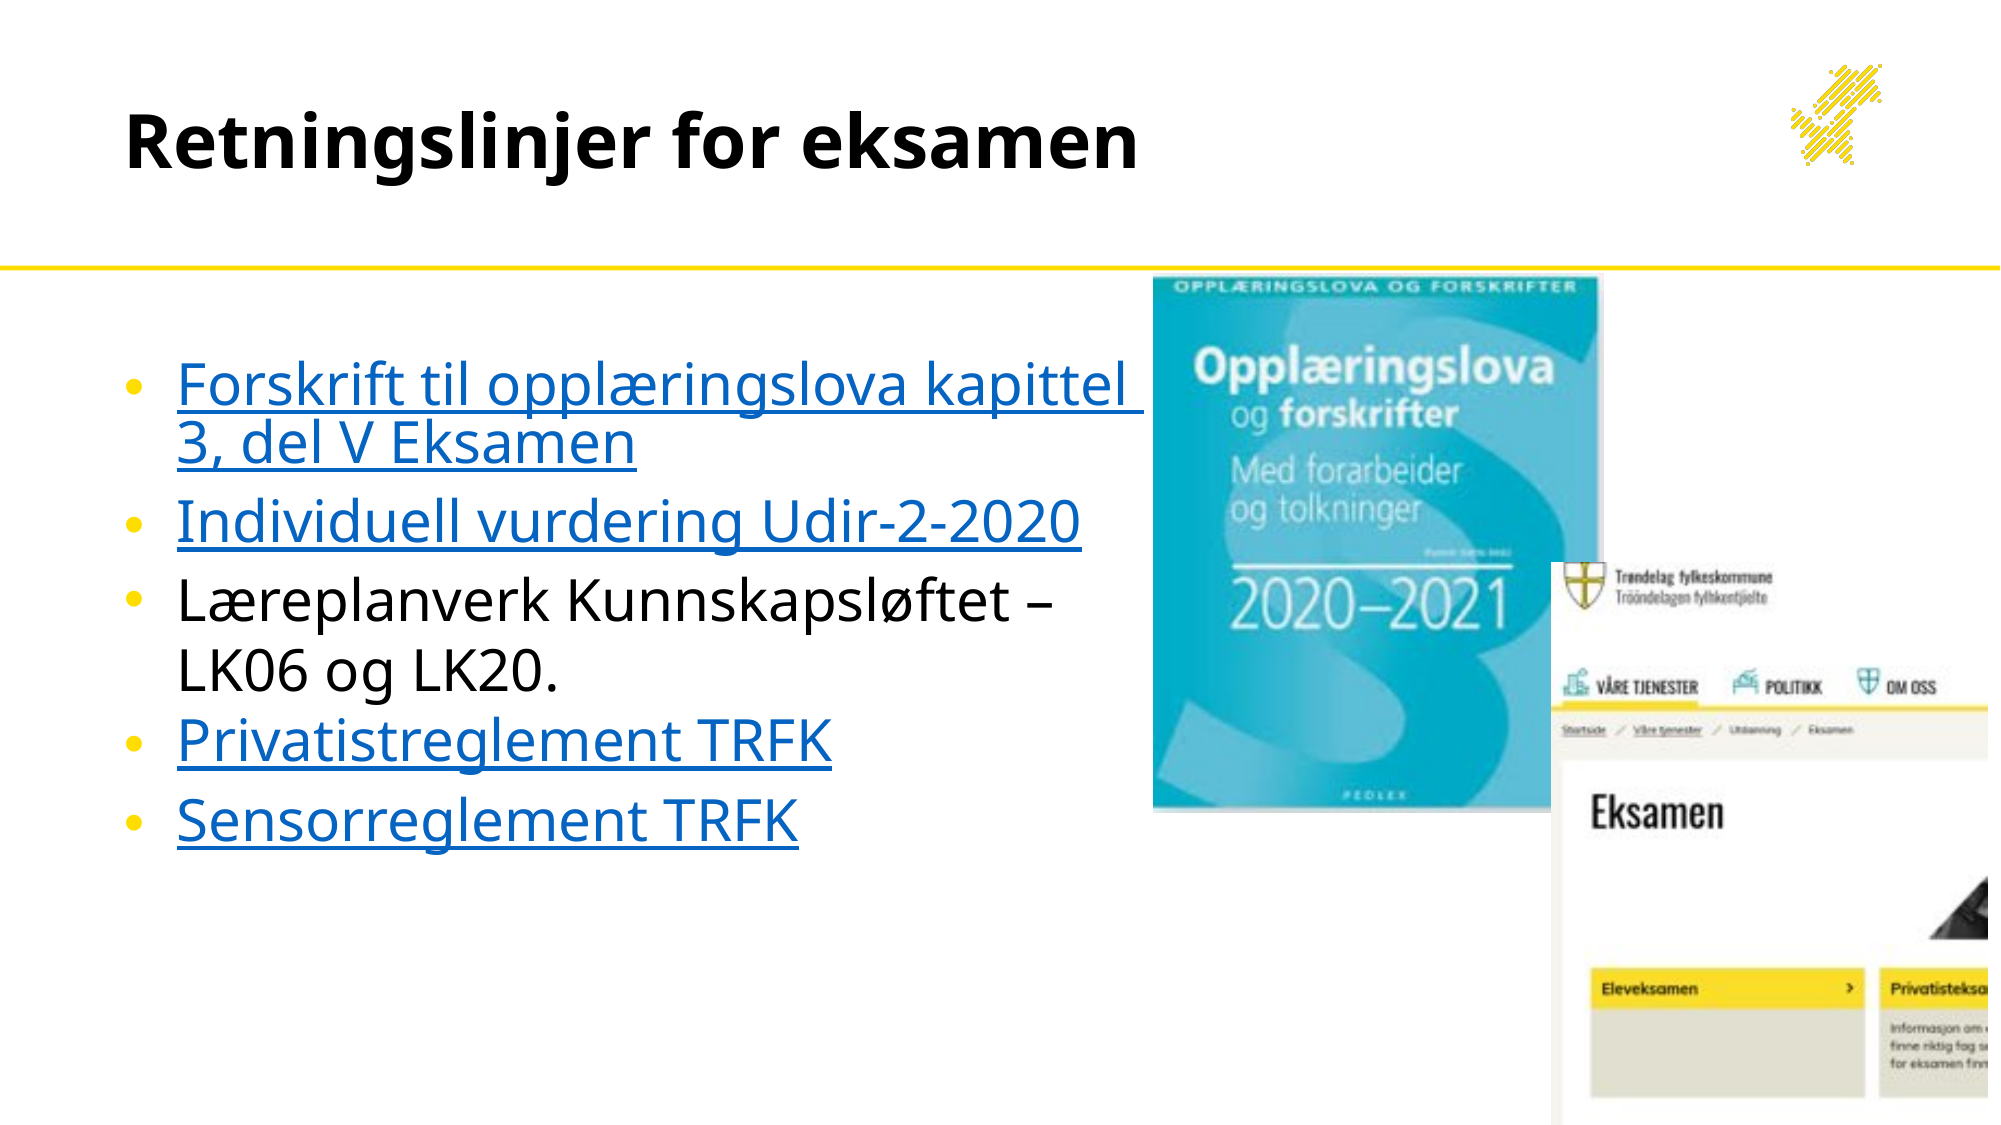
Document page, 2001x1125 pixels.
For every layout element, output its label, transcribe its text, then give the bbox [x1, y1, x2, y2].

list Forskrift til opplæringslova kapittel 3, del V Eksamen Individuell vurdering Udir-2-2020 Læreplanverk Kunnskapsløftet – LK06 og LK20. Privatistreglement TRFK Sensorreglement TRFK [123, 347, 1154, 1109]
picture [1153, 273, 1988, 1125]
picture [1791, 64, 1882, 166]
title Retningslinjer for eksamen [123, 53, 1699, 236]
